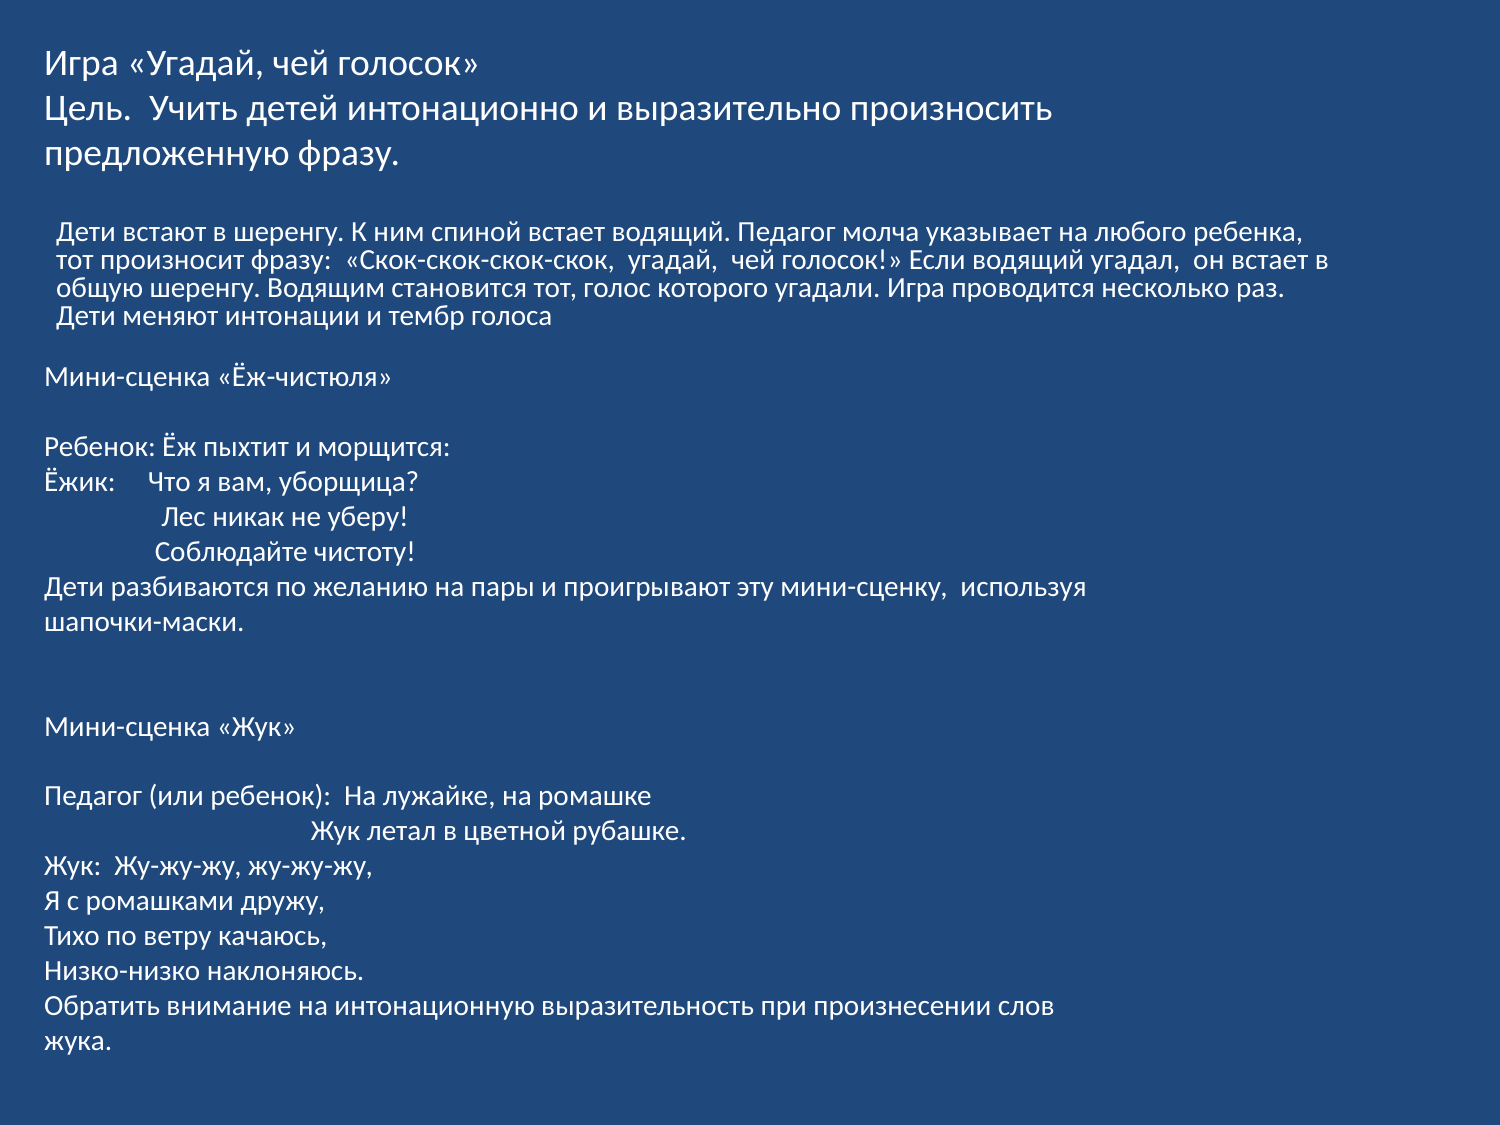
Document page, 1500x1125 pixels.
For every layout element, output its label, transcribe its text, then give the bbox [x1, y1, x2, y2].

text_box Игра «Угадай, чей голосок» Цель. Учить детей интонационно и выразительно произносить предложенную фразу. [29, 30, 1317, 594]
text_box Дети встают в шеренгу. К ним спиной встает водящий. Педагог молча указывает на любого ребенка, тот произносит фразу: «Скок-скок-скок-скок, угадай, чей голосок!» Если водящий угадал, он встает в общую шеренгу. Водящим становится тот, голос которого угадали. Игра проводится несколько раз. Дети меняют интонации и тембр голоса [41, 149, 1353, 339]
text_box Мини-сценка «Ёж-чистюля» Ребенок: Ёж пыхтит и морщится: Ёжик: Что я вам, уборщица? Лес никак не уберу! Соблюдайте чистоту! Дети разбиваются по желанию на пары и проигрывают эту мини-сценку, используя шапочки-маски. Мини-сценка «Жук» Педагог (или ребенок): На лужайке, на ромашке Жук летал в цветной рубашке. Жук: Жу-жу-жу, жу-жу-жу, Я с ромашками дружу, Тихо по ветру качаюсь, Низко-низко наклоняюсь. Обратить внимание на интонационную выразительность при произнесении слов жука. [29, 349, 1125, 1064]
